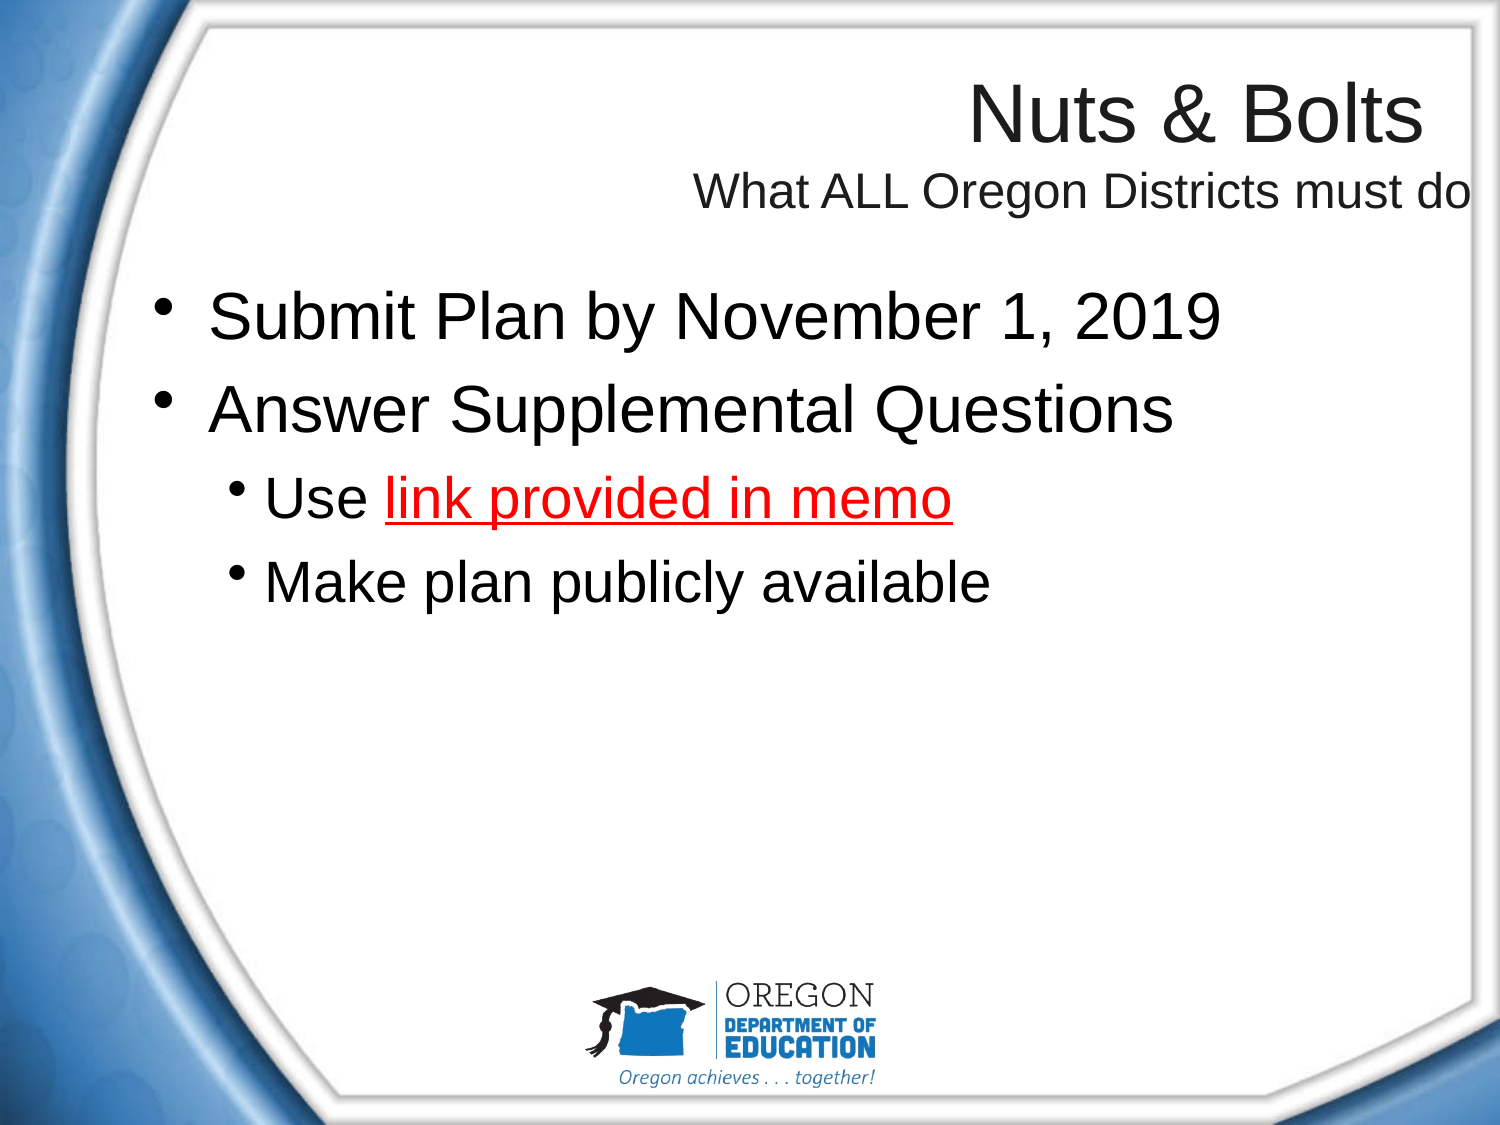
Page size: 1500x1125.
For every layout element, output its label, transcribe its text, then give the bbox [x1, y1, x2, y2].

picture [0, 0, 1500, 1125]
title Nuts & Bolts What ALL Oregon Districts must do [137, 45, 1488, 233]
list Submit Plan by November 1, 2019 Answer Supplemental Questions Use link provided in memo Make plan publicly available [137, 275, 1488, 938]
